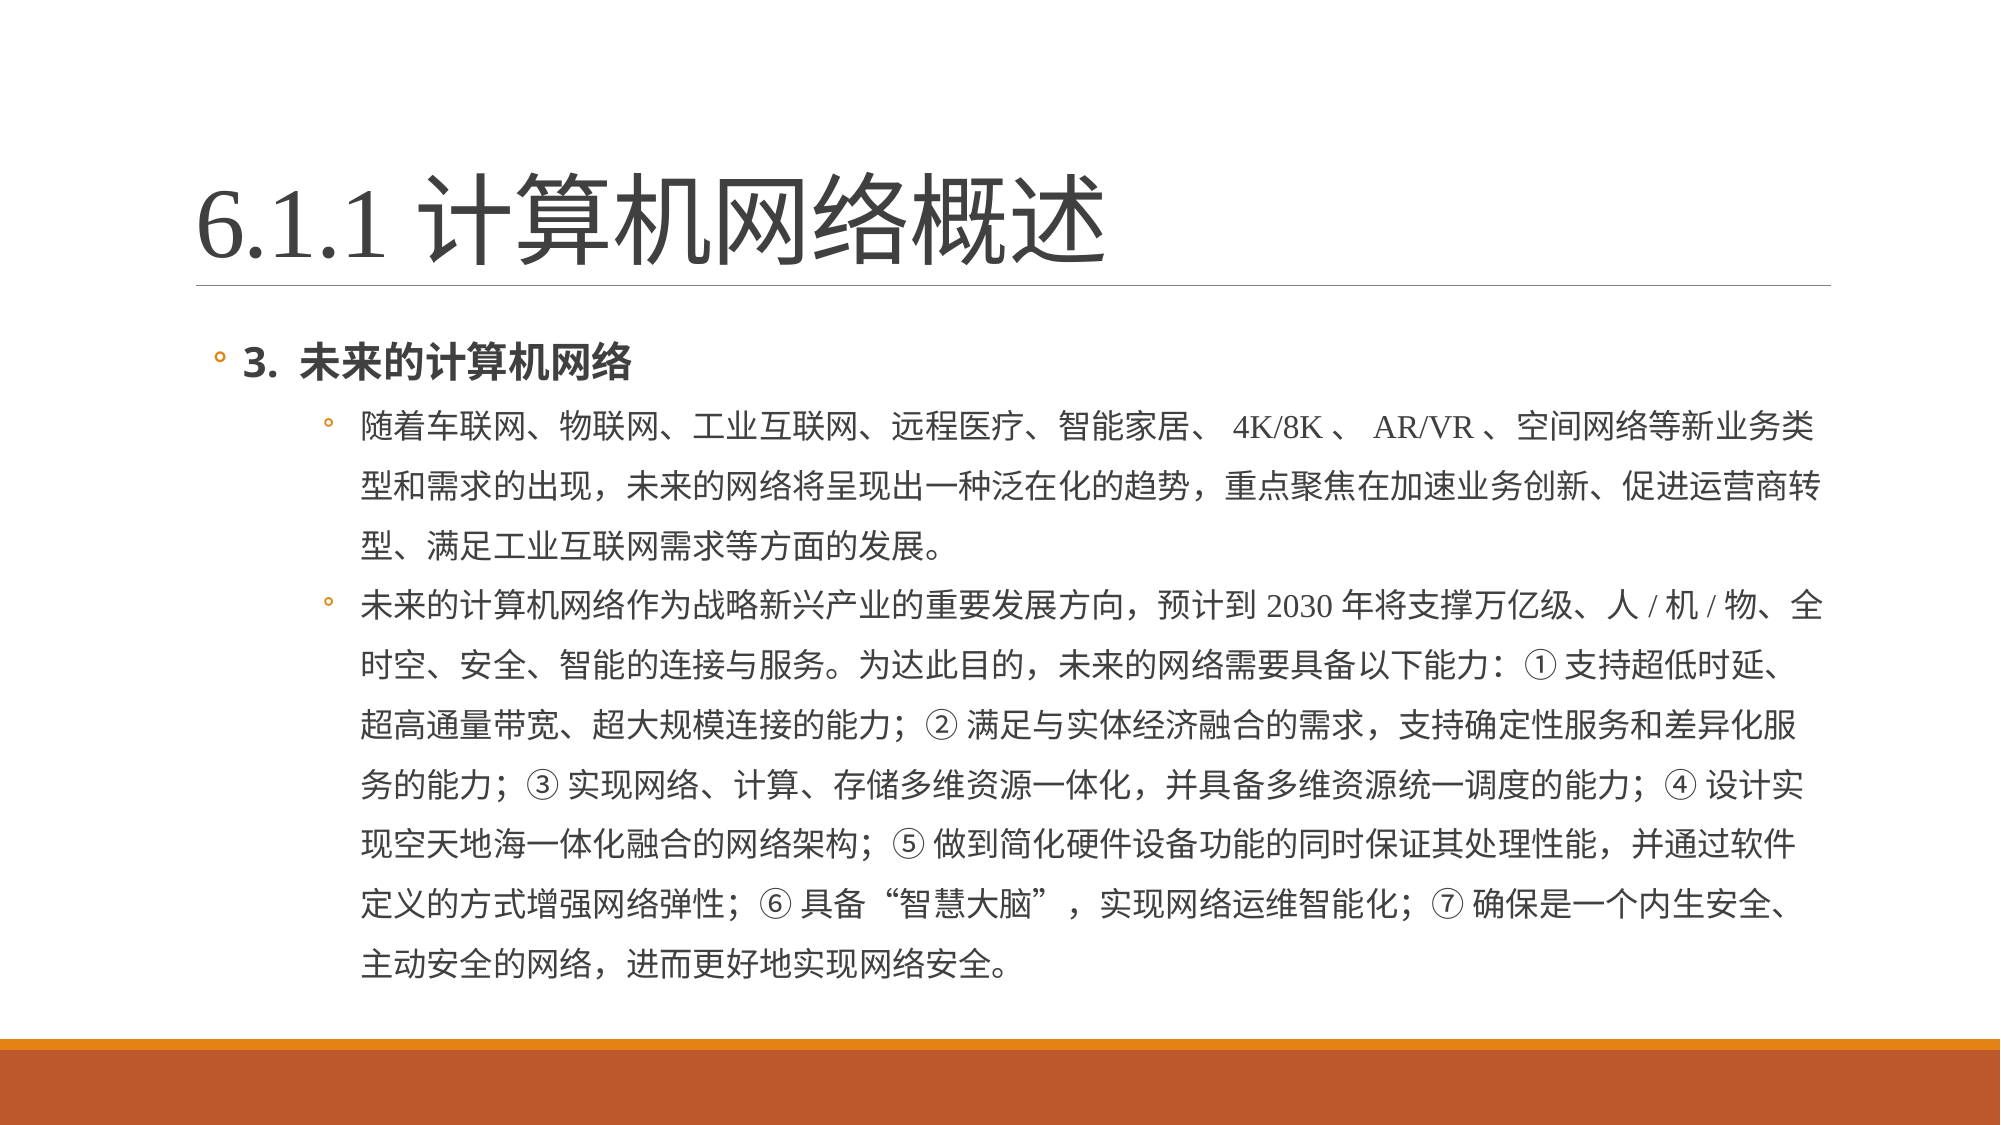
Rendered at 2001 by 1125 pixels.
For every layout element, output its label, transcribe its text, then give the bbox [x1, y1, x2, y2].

title 6.1.1计算机网络概述 [180, 47, 1830, 285]
list 3. 未来的计算机网络 随着车联网、物联网、工业互联网、远程医疗、智能家居、4K/8K、AR/VR、空间网络等新业务类型和需求的出现，未来的网络将呈现出一种泛在化的趋势，重点聚焦在加速业务创新、促进运营商转型、满足工业互联网需求等方面的发展。 未来的计算机网络作为战略新兴产业的重要发展方向，预计到2030年将支撑万亿级、人/机/物、全时空、安全、智能的连接与服务。为达此目的，未来的网络需要具备以下能力：① 支持超低时延、超高通量带宽、超大规模连接的能力；② 满足与实体经济融合的需求，支持确定性服务和差异化服务的能力；③ 实现网络、计算、存储多维资源一体化，并具备多维资源统一调度的能力；④ 设计实现空天地海一体化融合的网络架构；⑤ 做到简化硬件设备功能的同时保证其处理性能，并通过软件定义的方式增强网络弹性；⑥ 具备“智慧大脑”，实现网络运维智能化；⑦ 确保是一个内生安全、主动安全的网络，进而更好地实现网络安全。 [180, 302, 1830, 1026]
